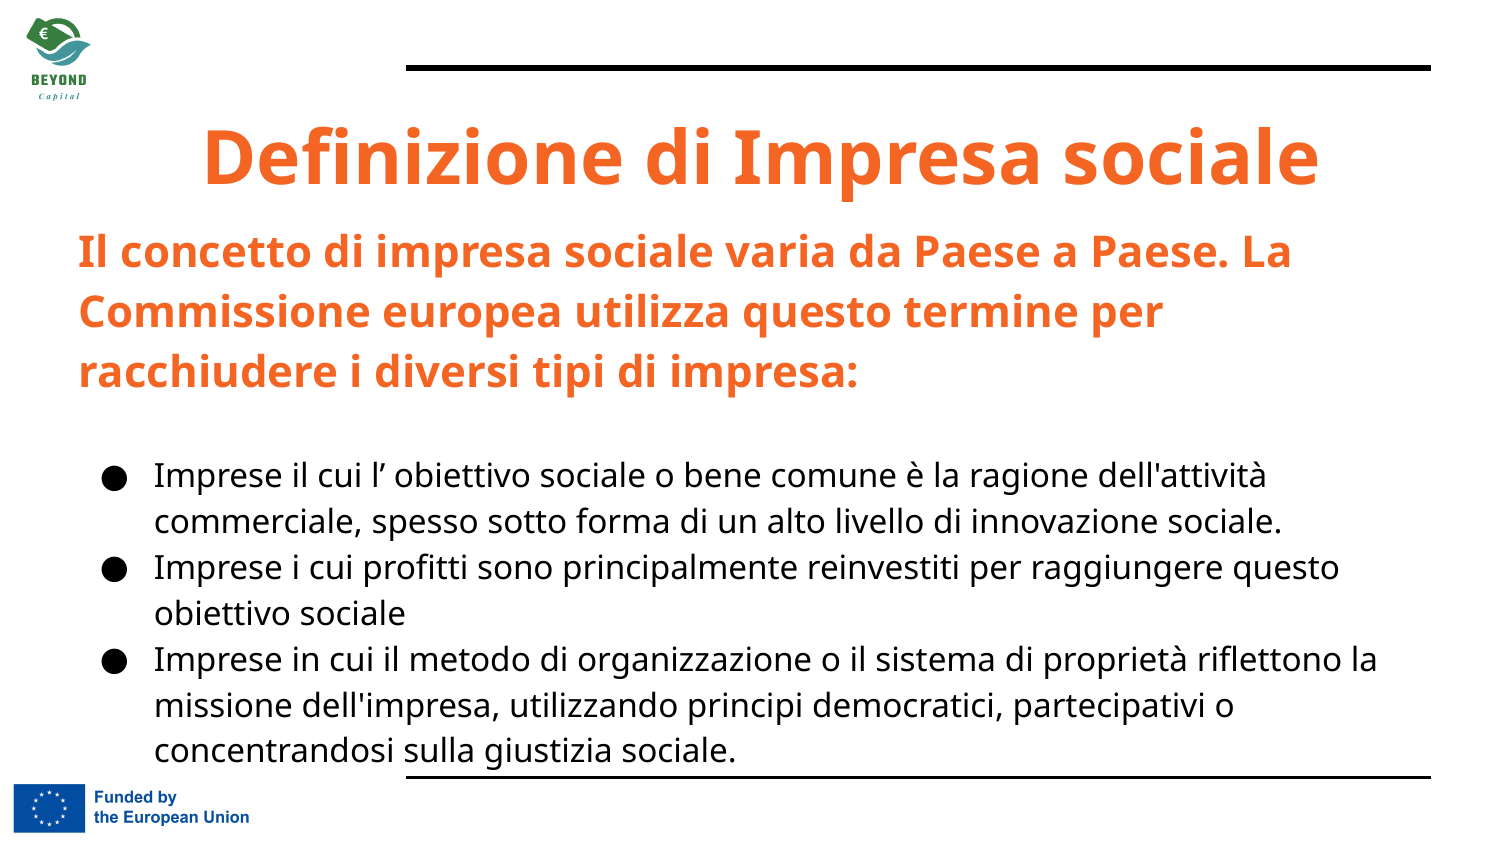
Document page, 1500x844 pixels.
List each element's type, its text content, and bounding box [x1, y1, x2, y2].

picture [0, 0, 119, 112]
picture [5, 781, 262, 836]
title Definizione di Impresa sociale [92, 94, 1431, 199]
list Il concetto di impresa sociale varia da Paese a Paese. La Commissione europea utilizza questo termine per racchiudere i diversi tipi di impresa: Imprese il cui l’ obiettivo sociale o bene comune è la ragione dell'attività commerciale, spesso sotto forma di un alto livello di innovazione sociale. Imprese i cui profitti sono principalmente reinvestiti per raggiungere questo obiettivo sociale Imprese in cui il metodo di organizzazione o il sistema di proprietà riflettono la missione dell'impresa, utilizzando principi democratici, partecipativi o concentrandosi sulla giustizia sociale. [63, 200, 1437, 694]
